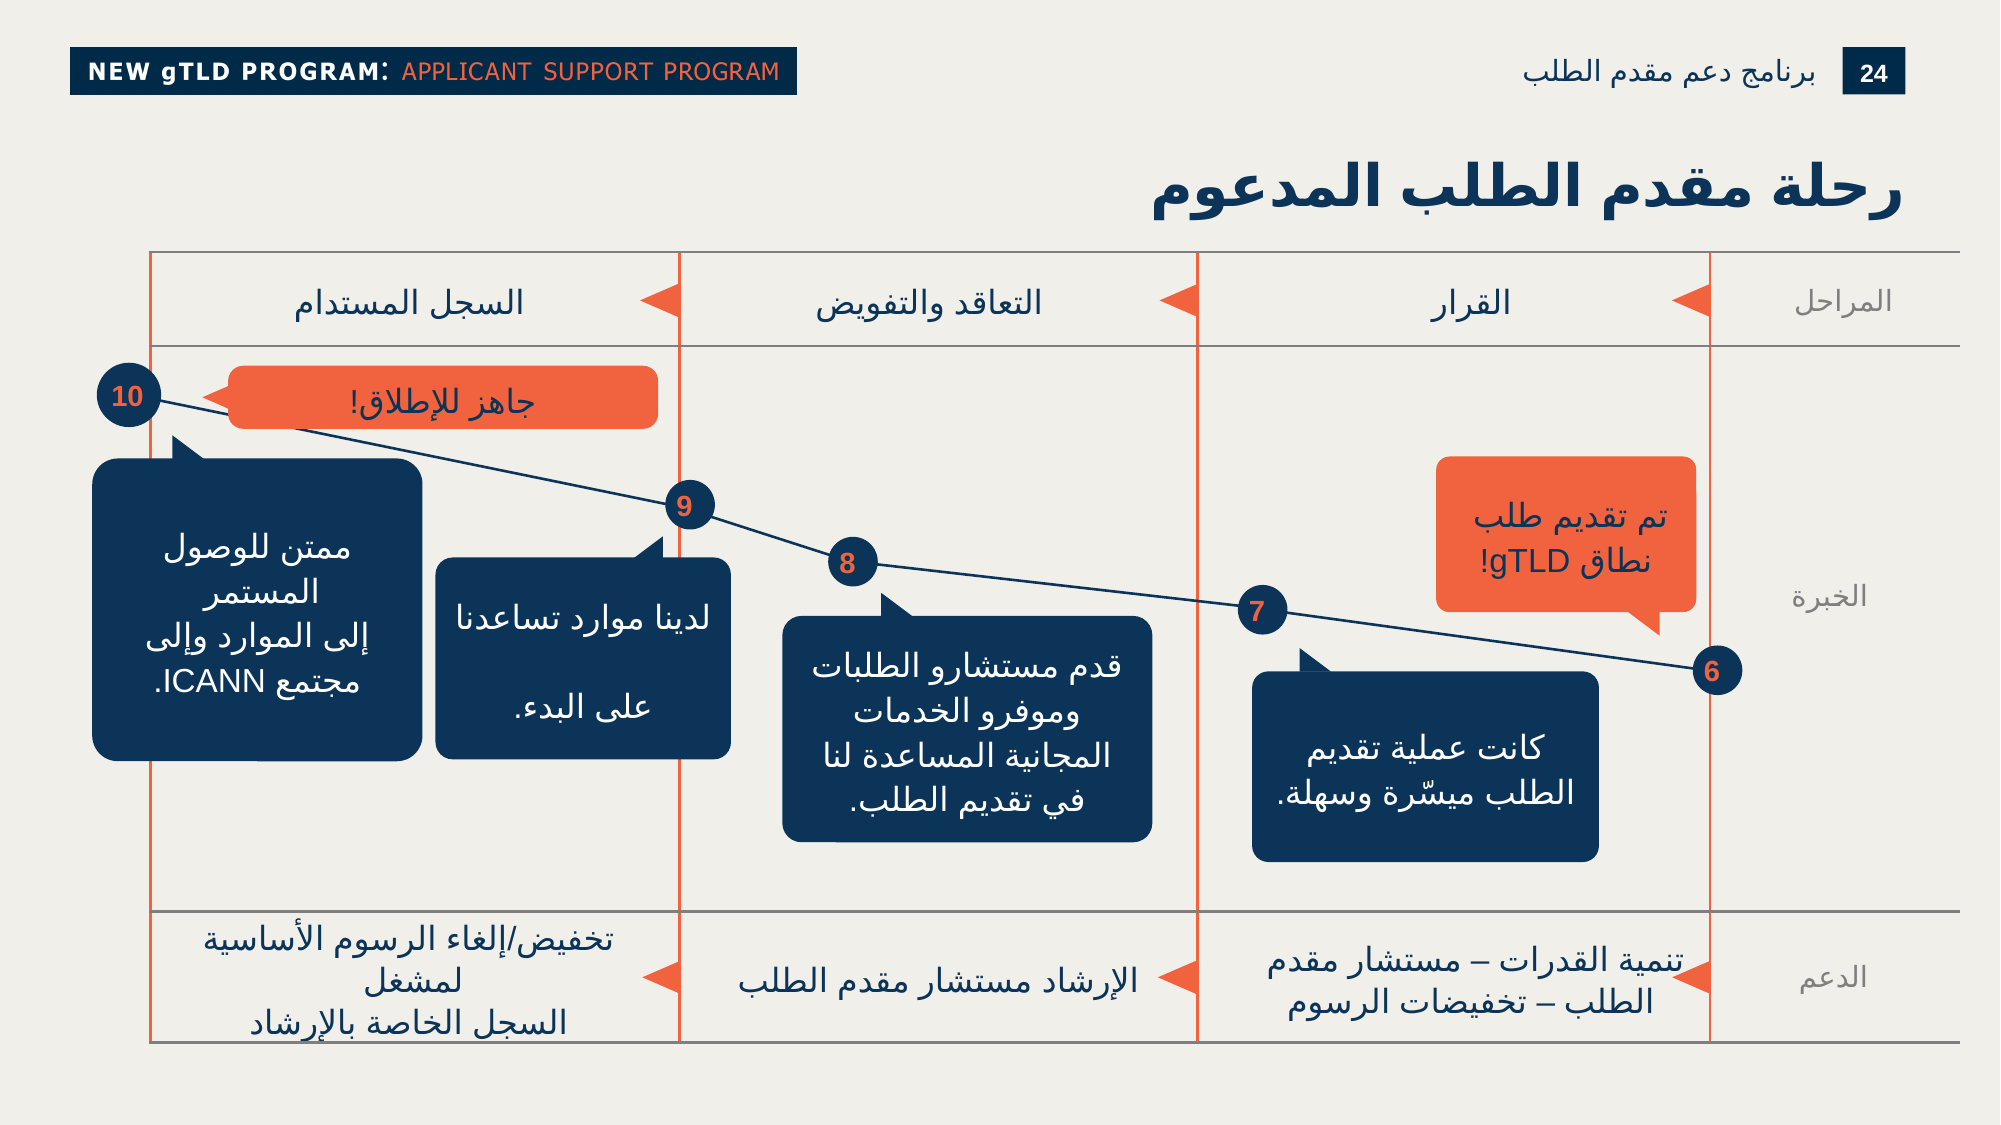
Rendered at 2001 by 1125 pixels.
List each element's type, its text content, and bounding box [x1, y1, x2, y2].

picture [70, 46, 797, 95]
title رحلة مقدم الطلب المدعوم [94, 147, 1906, 235]
text_box برنامج دعم مقدم الطلب [1091, 52, 1817, 88]
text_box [91, 251, 1963, 1043]
